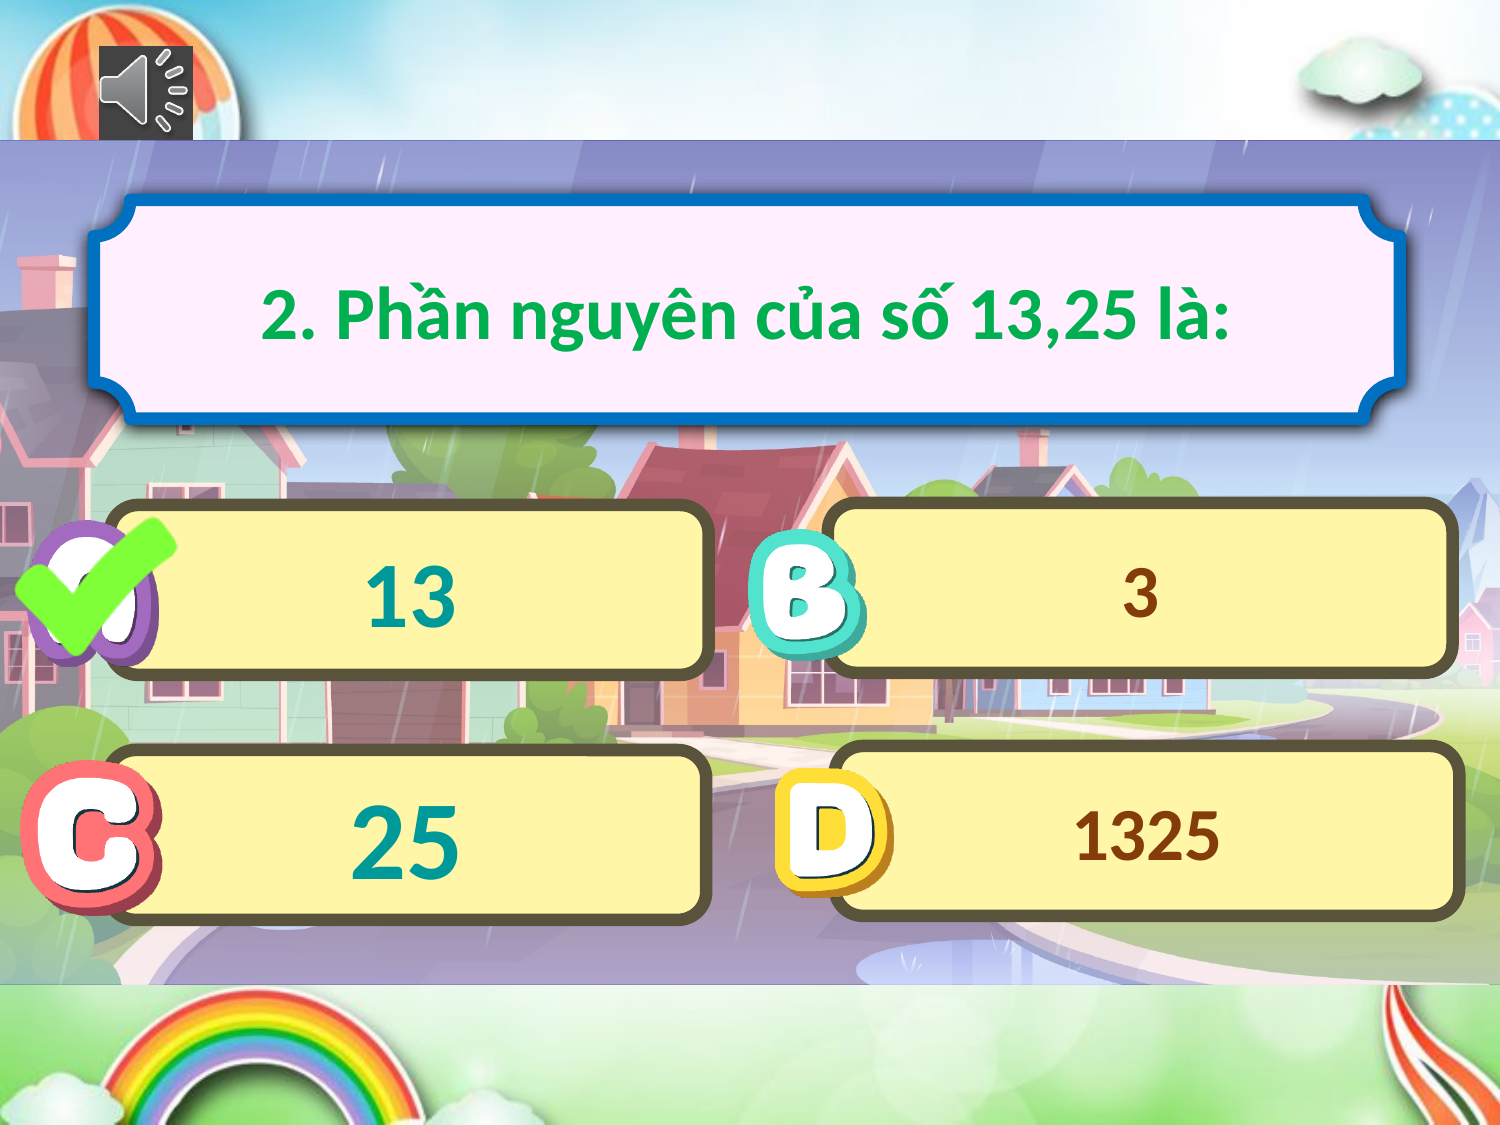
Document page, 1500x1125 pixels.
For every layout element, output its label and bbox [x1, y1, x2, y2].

picture [0, 986, 1500, 1125]
text_box [26, 504, 709, 676]
text_box [20, 749, 707, 921]
text_box [748, 502, 1453, 674]
picture [0, 0, 1500, 985]
text_box [775, 745, 1460, 917]
